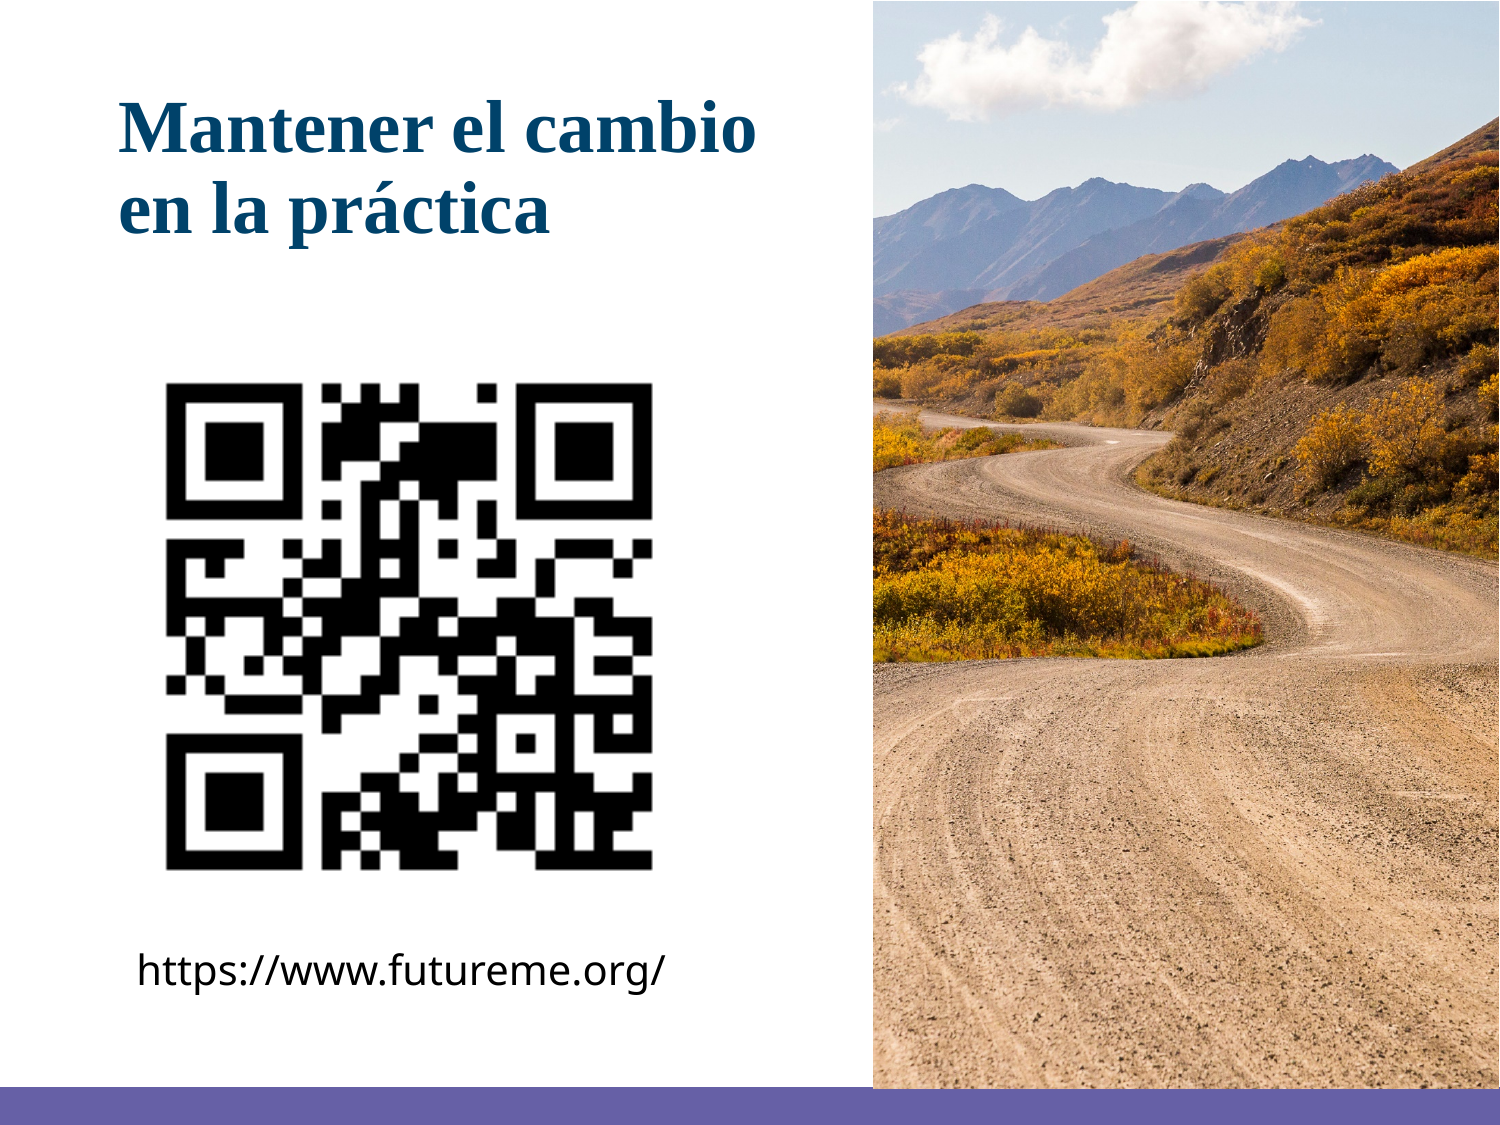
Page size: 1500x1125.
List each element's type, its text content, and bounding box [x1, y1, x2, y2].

title Mantener el cambio en la práctica [103, 59, 827, 278]
picture [134, 351, 689, 907]
text_box https://www.futureme.org/ [121, 936, 872, 1002]
picture [873, 1, 1499, 1125]
